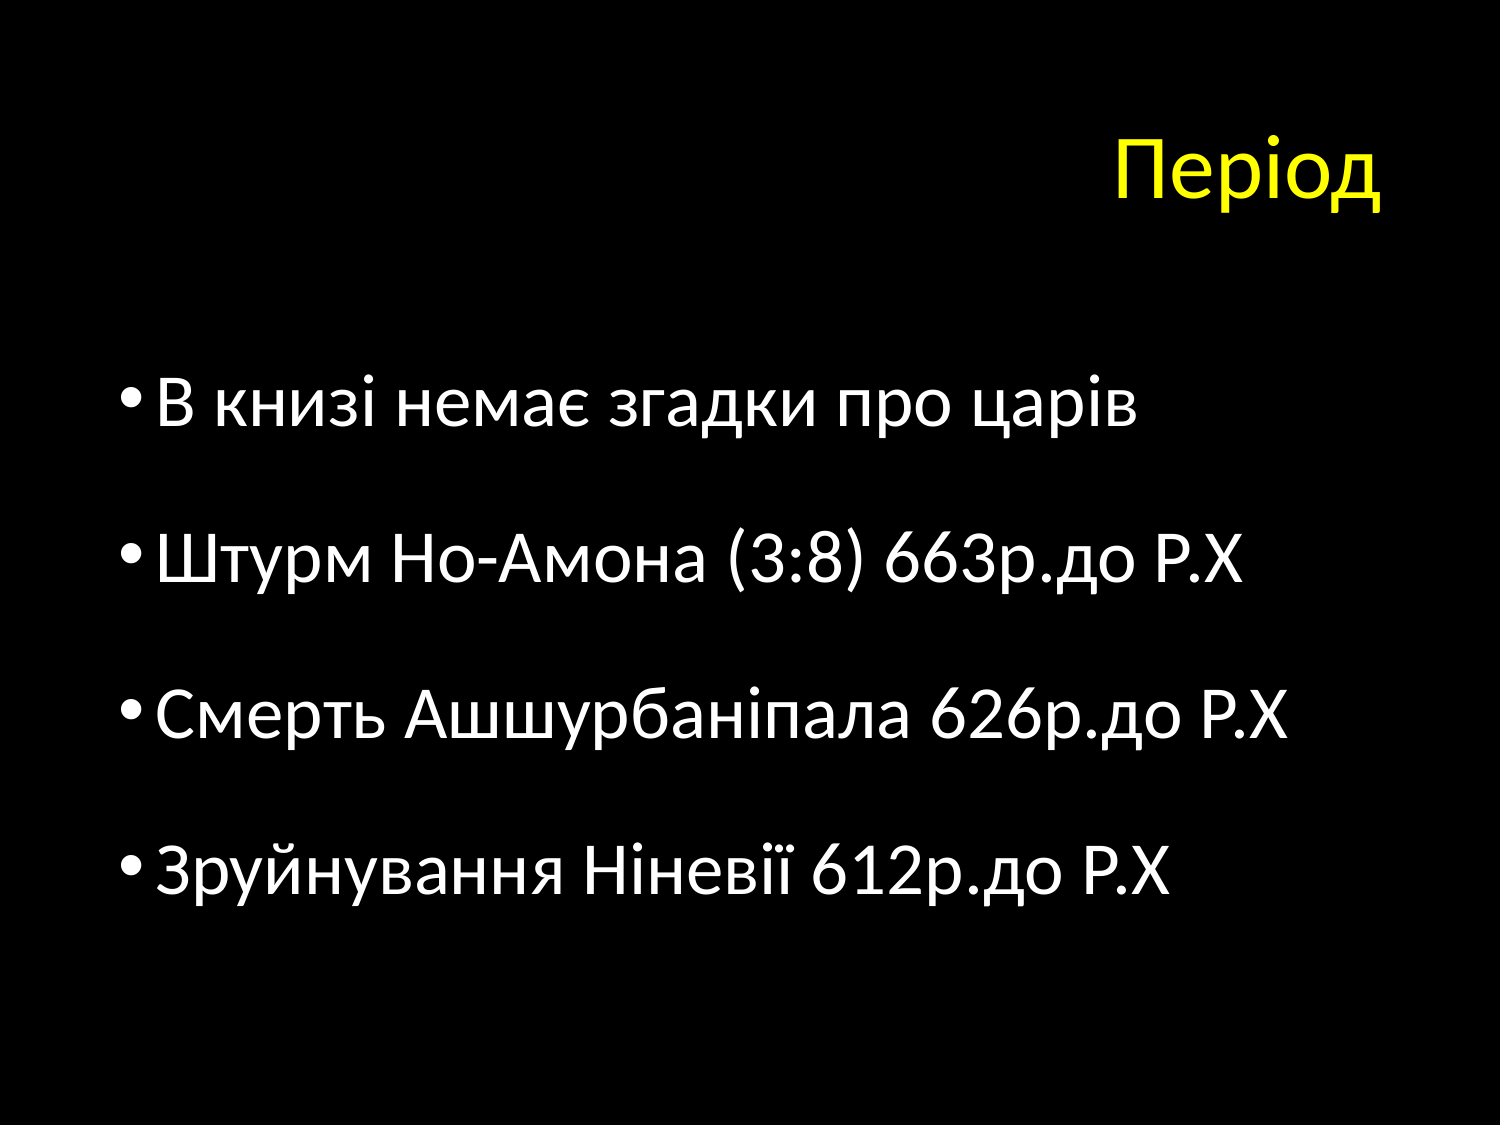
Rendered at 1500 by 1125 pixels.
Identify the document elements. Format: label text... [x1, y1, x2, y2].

title Період [103, 59, 1397, 278]
list В книзі немає згадки про царів Штурм Но-Амона (3:8) 663р.до Р.Х Смерть Ашшурбаніпала 626р.до Р.Х Зруйнування Ніневії 612р.до Р.Х [103, 299, 1397, 1014]
